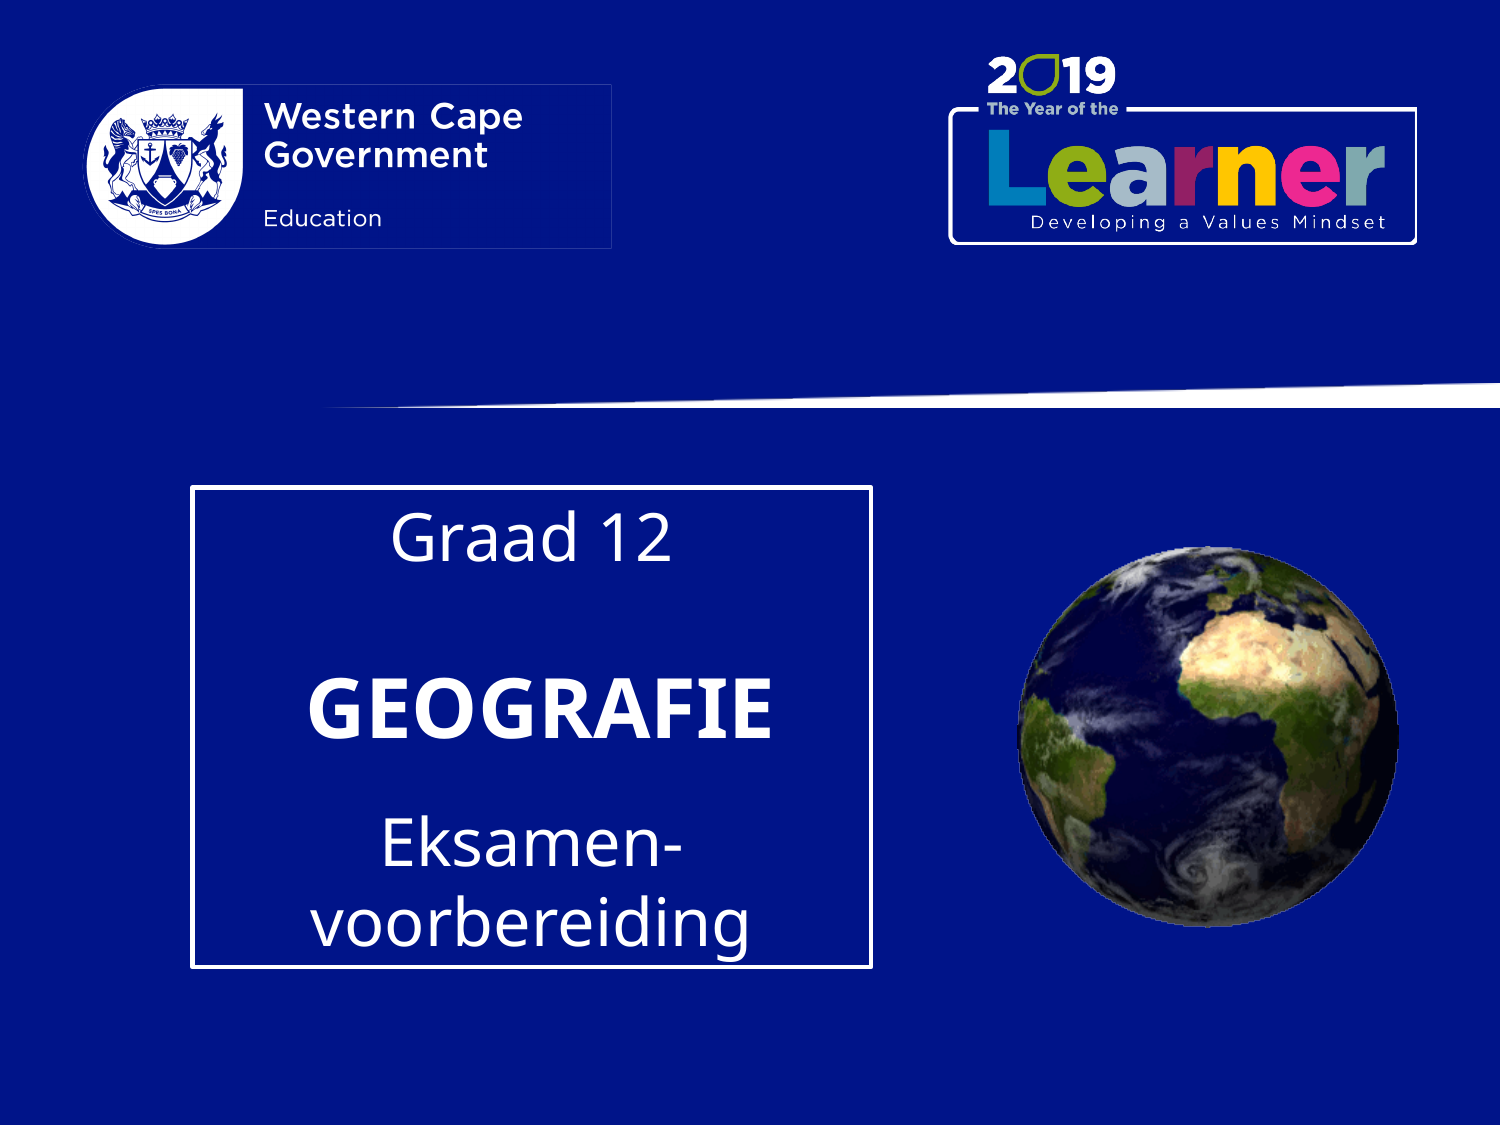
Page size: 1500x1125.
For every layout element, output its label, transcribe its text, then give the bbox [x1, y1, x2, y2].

text_box Graad 12 GEOGRAFIE Eksamen- voorbereiding [192, 487, 872, 968]
picture [242, 383, 1500, 408]
picture [28, 29, 666, 304]
picture [1017, 545, 1399, 928]
picture [948, 54, 1418, 245]
